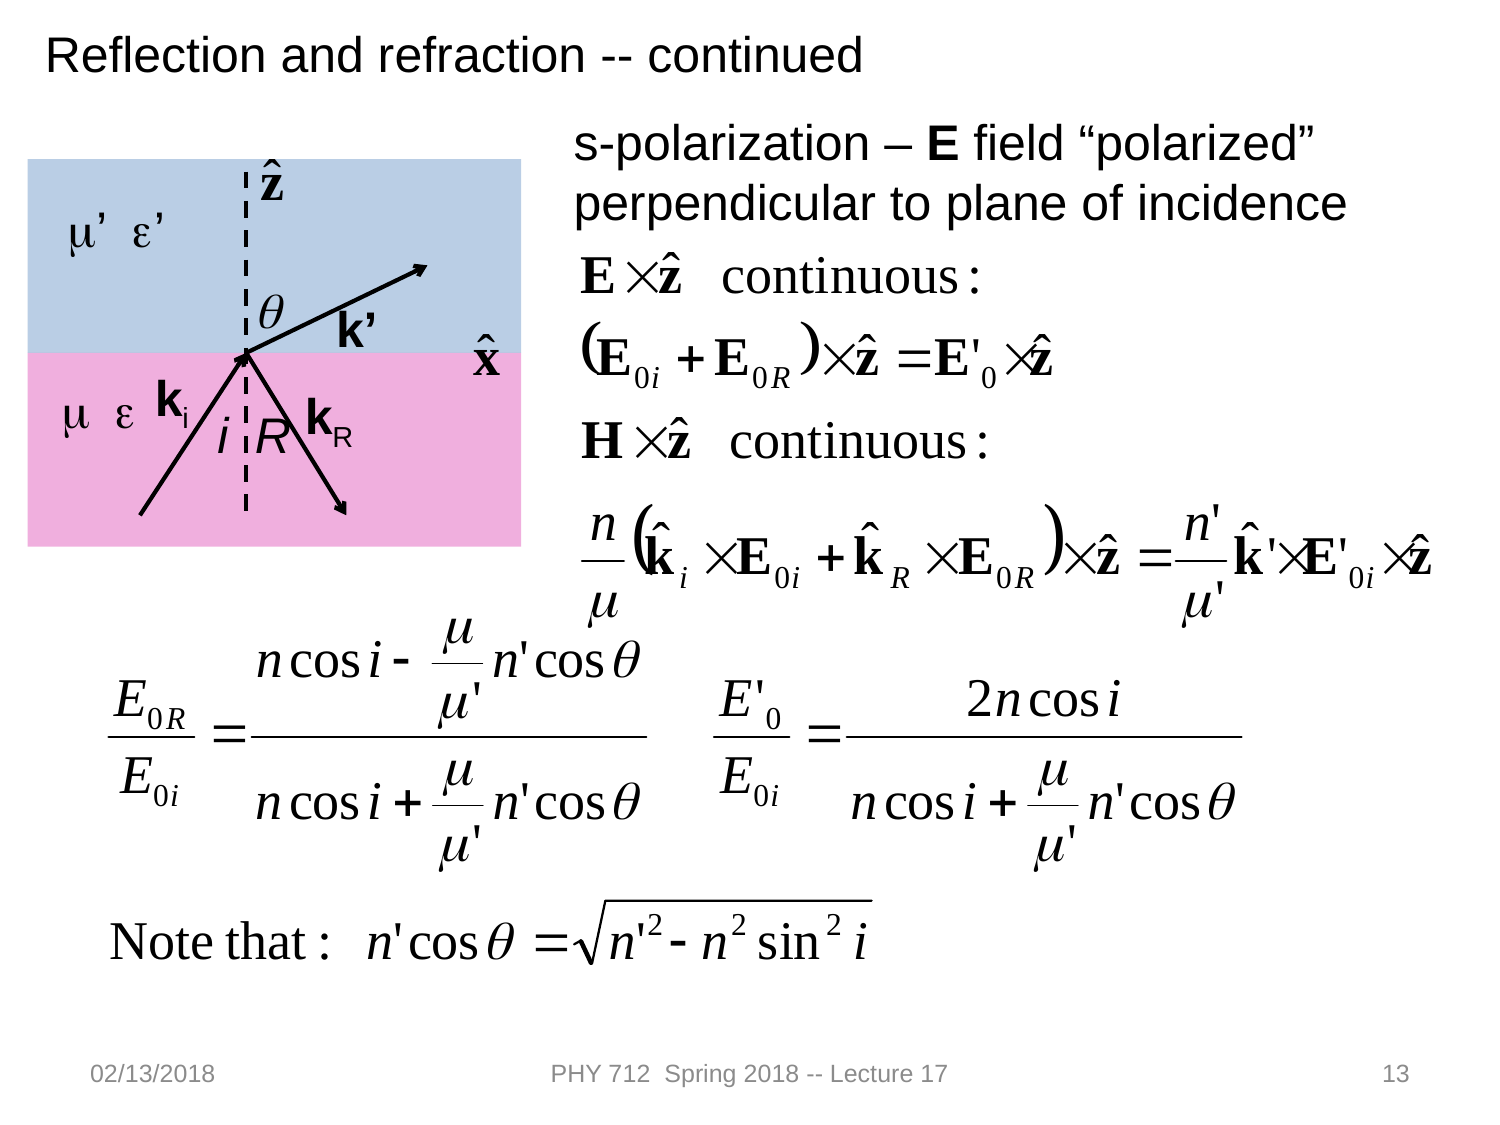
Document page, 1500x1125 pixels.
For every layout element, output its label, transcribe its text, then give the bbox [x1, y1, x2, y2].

text_box s-polarization – E field “polarized” perpendicular to plane of incidence [558, 103, 1384, 239]
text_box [572, 239, 1443, 642]
slide_number 13 [1074, 1042, 1425, 1103]
text_box Reflection and refraction -- continued [29, 14, 1443, 90]
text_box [99, 591, 1253, 975]
footer PHY 712 Spring 2018 -- Lecture 17 [512, 1042, 988, 1103]
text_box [27, 149, 522, 547]
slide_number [75, 1042, 425, 1103]
